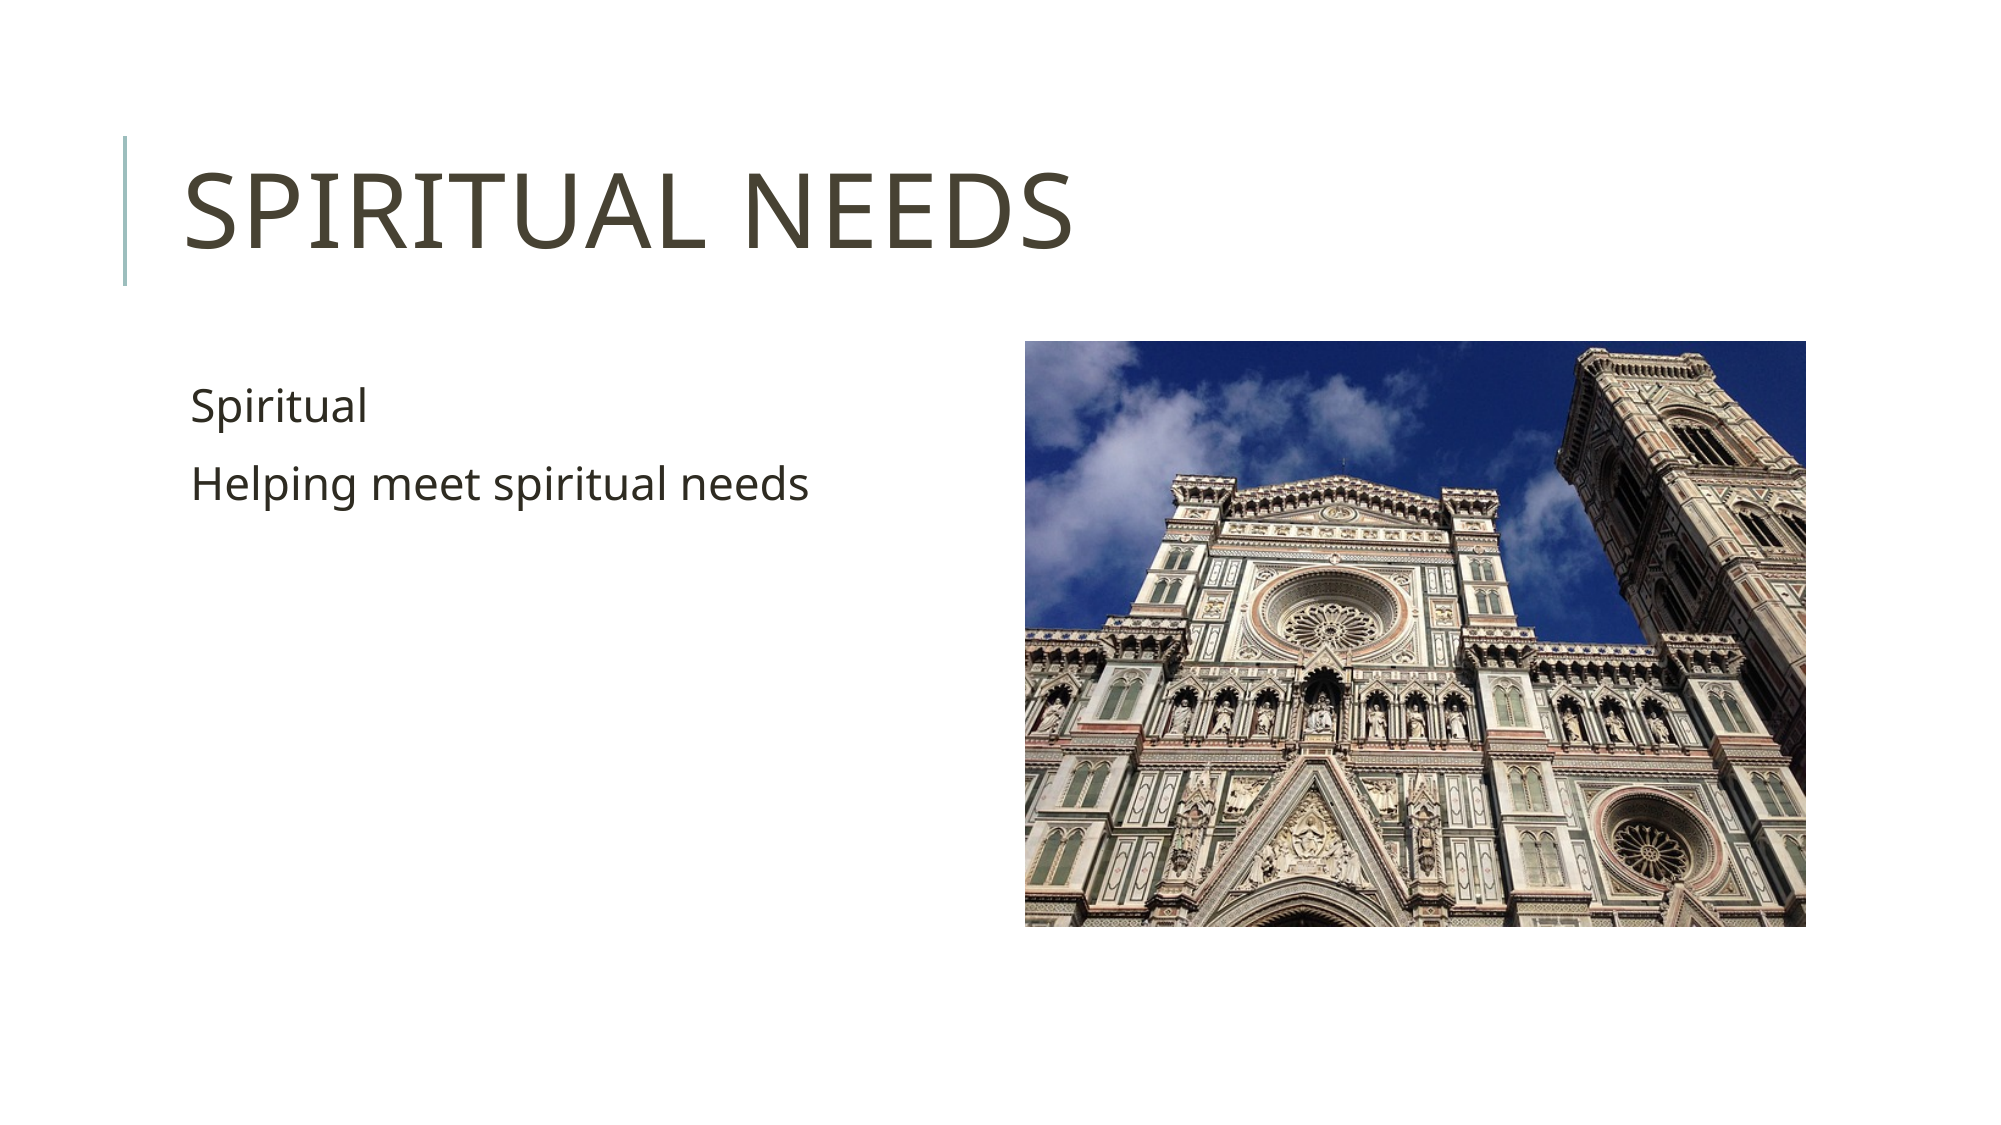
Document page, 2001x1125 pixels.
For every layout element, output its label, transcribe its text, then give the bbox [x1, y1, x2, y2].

list Spiritual Helping meet spiritual needs [168, 375, 948, 1035]
title Spiritual needs [168, 96, 1763, 342]
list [1025, 341, 1807, 928]
